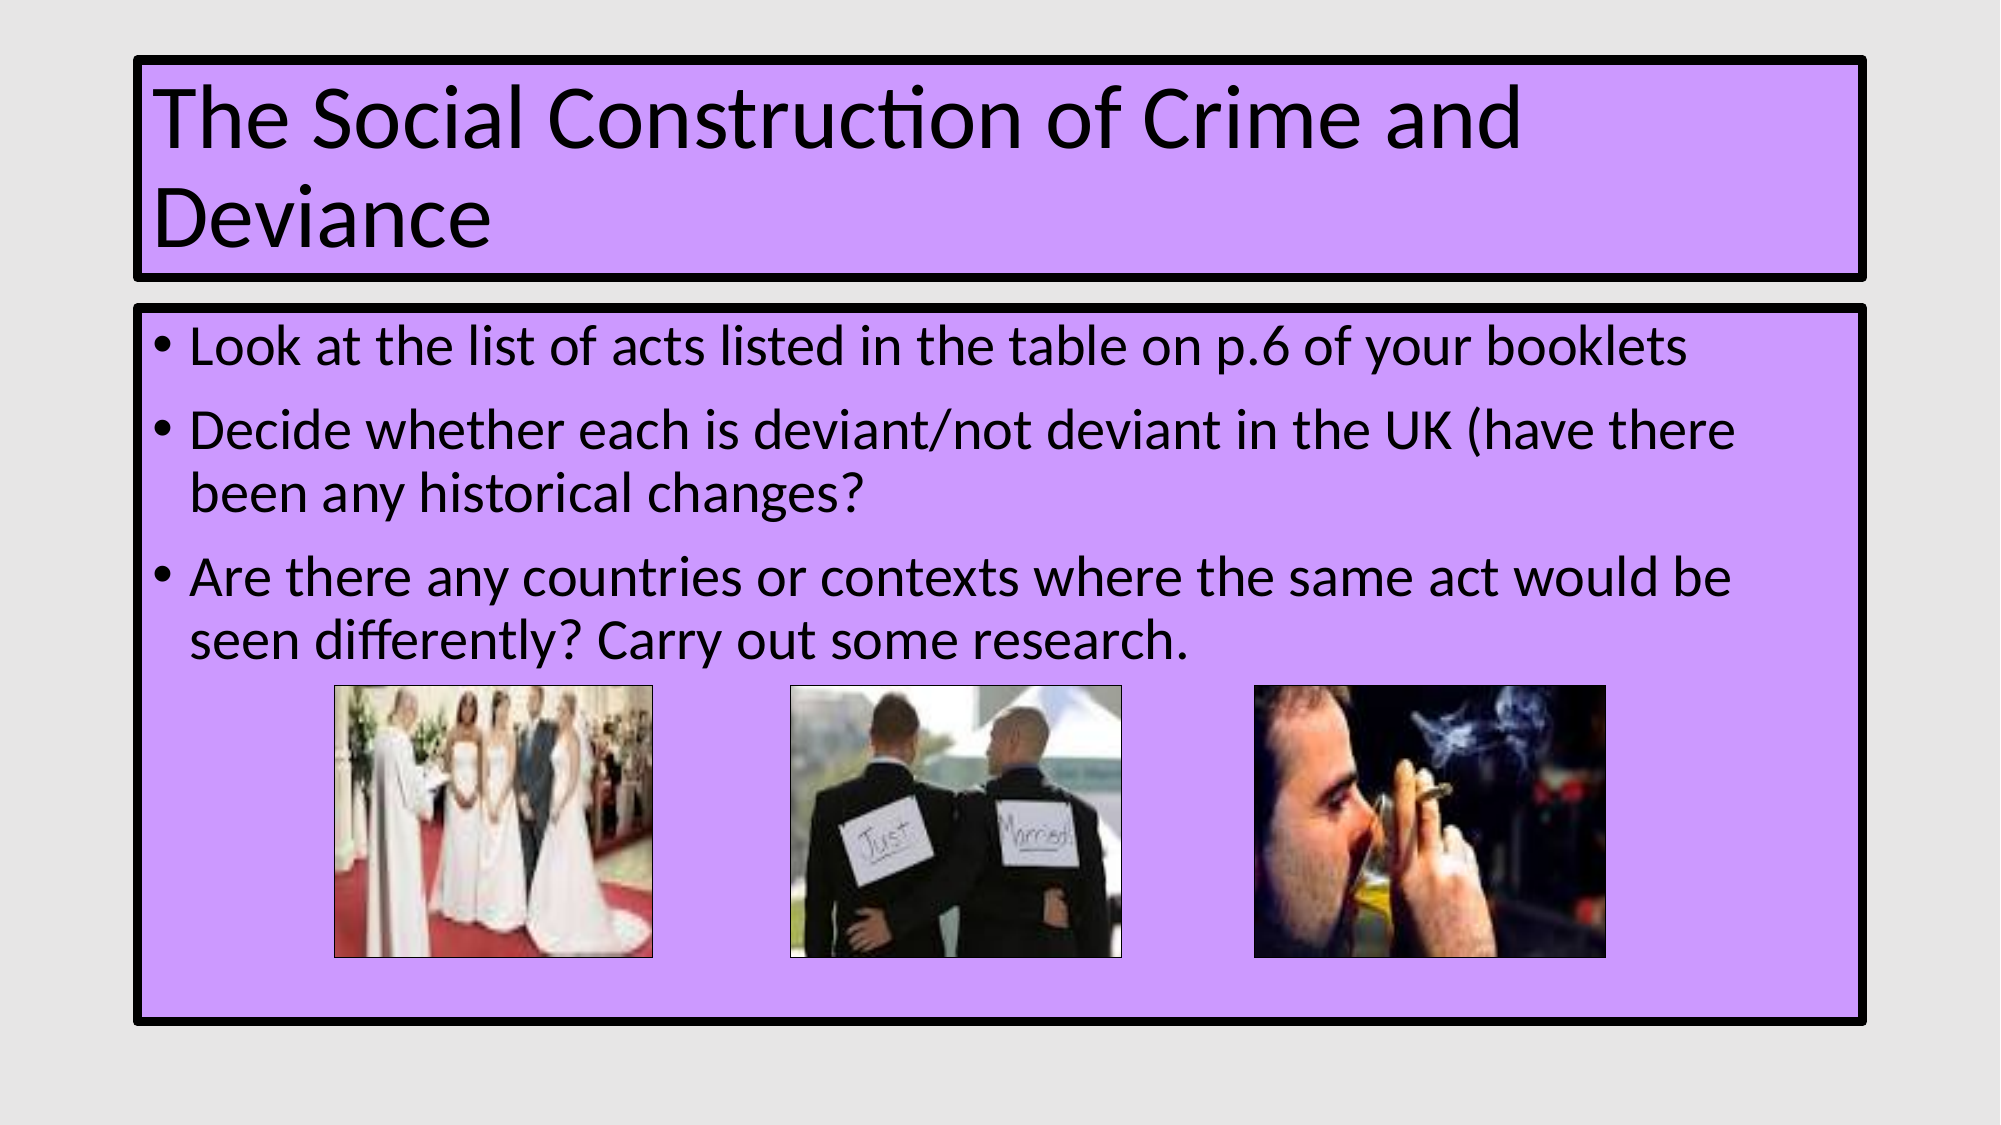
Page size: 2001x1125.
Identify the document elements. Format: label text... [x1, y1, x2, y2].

title The Social Construction of Crime and Deviance [137, 59, 1863, 278]
picture [790, 685, 1122, 958]
list Look at the list of acts listed in the table on p.6 of your booklets Decide whether each is deviant/not deviant in the UK (have there been any historical changes? Are there any countries or contexts where the same act would be seen differently? Carry out some research. [137, 307, 1863, 1022]
picture [334, 685, 653, 958]
picture [1254, 685, 1606, 958]
